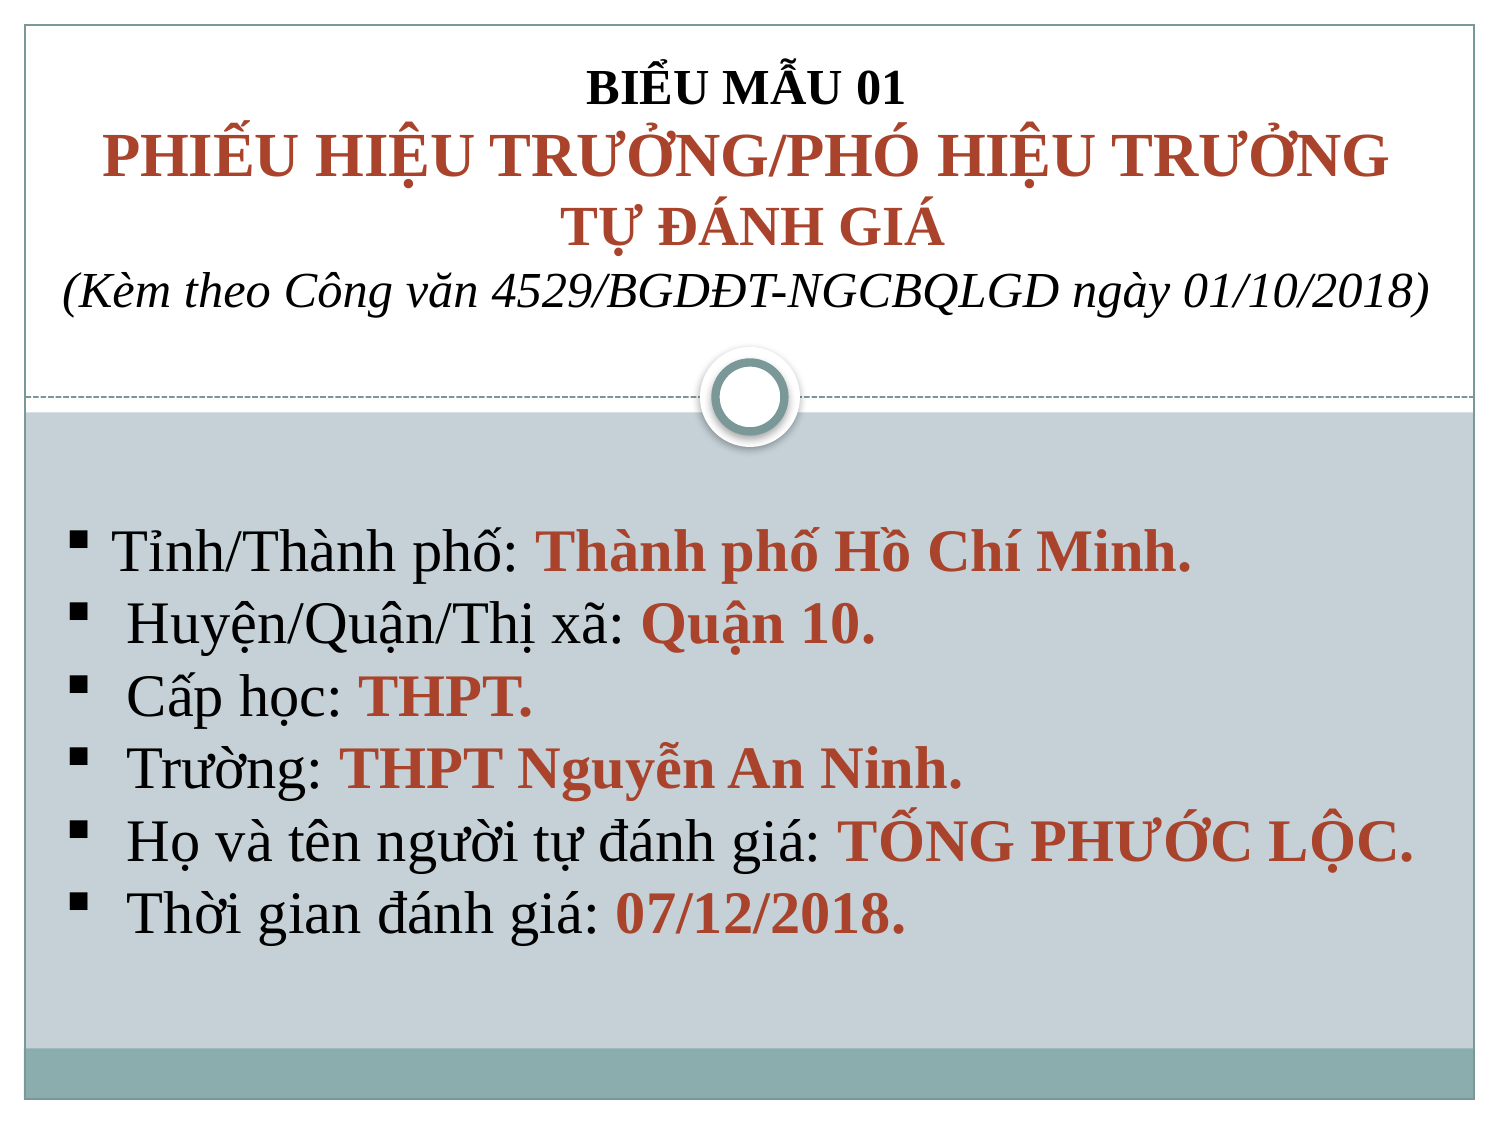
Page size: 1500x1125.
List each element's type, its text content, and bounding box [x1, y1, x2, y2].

title BIỂU MẪU 01 PHIẾU HIỆU TRƯỞNG/PHÓ HIỆU TRƯỞNG TỰ ĐÁNH GIÁ (Kèm theo Công văn 4529/BGDĐT-NGCBQLGD ngày 01/10/2018) [46, 37, 1447, 325]
text_box Tỉnh/Thành phố: Thành phố Hồ Chí Minh. Huyện/Quận/Thị xã: Quận 10. Cấp học: THPT. Trường: THPT Nguyễn An Ninh. Họ và tên người tự đánh giá: TỐNG PHƯỚC LỘC. Thời gian đánh giá: 07/12/2018. [50, 503, 1450, 953]
